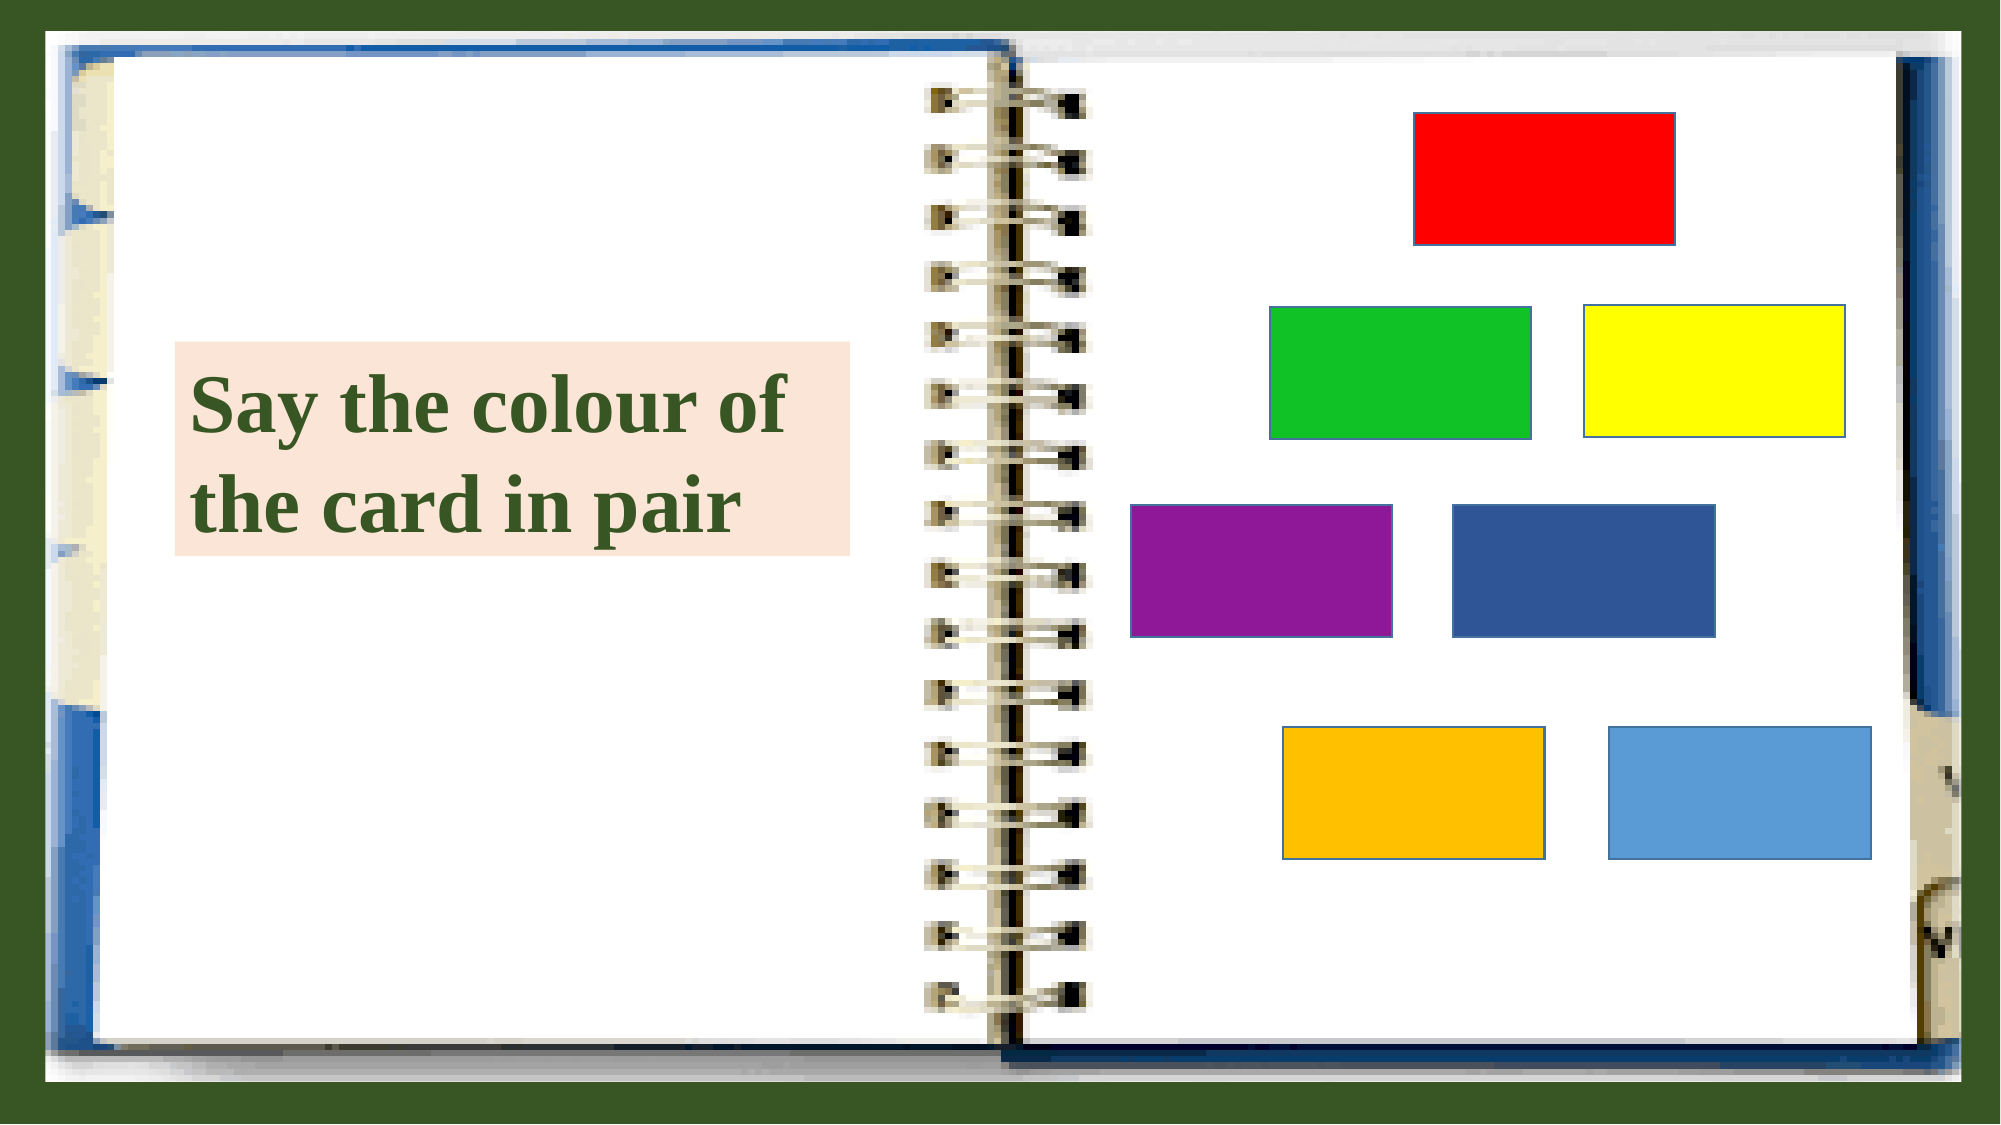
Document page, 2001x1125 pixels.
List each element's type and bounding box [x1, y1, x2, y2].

picture [45, 31, 1962, 1082]
